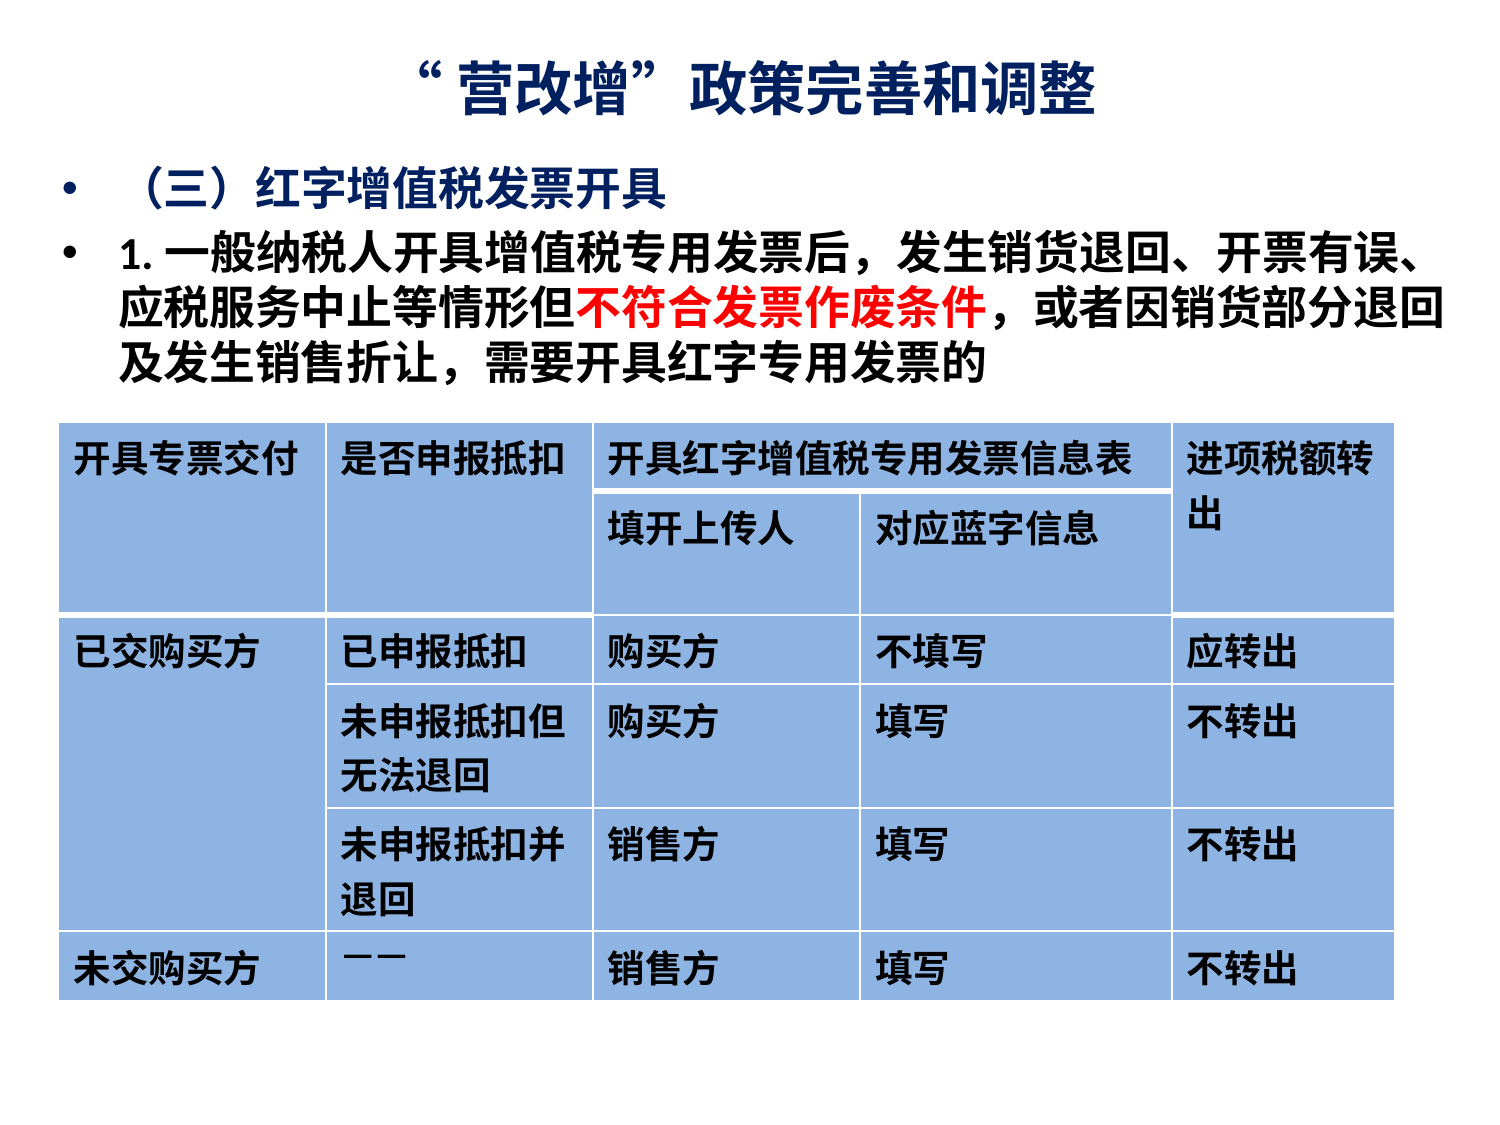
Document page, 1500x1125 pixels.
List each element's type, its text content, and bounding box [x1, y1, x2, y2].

table_cell 未申报抵扣并退回 [327, 809, 592, 930]
table_header 进项税额转出 [1173, 423, 1394, 612]
table_header 是否申报抵扣 [327, 423, 592, 612]
table_cell 填写 [861, 809, 1171, 930]
table_cell 对应蓝字信息 [861, 494, 1171, 614]
table_cell —— [327, 932, 592, 1000]
table_cell 未申报抵扣但无法退回 [327, 685, 592, 807]
table_cell 不转出 [1173, 932, 1394, 1000]
table_cell 销售方 [594, 809, 859, 930]
table_cell 未交购买方 [59, 932, 325, 1000]
table_cell 应转出 [1173, 618, 1394, 683]
table_cell 购买方 [594, 685, 859, 807]
table_cell 填写 [861, 685, 1171, 807]
title “营改增”政策完善和调整 [75, 45, 1407, 129]
table_cell 不填写 [861, 616, 1171, 683]
table_cell 已交购买方 [59, 618, 325, 930]
table_cell 不转出 [1173, 685, 1394, 807]
table_cell 不转出 [1173, 809, 1394, 930]
table_cell 购买方 [594, 616, 859, 683]
table_cell 已申报抵扣 [327, 618, 592, 683]
table_cell 填开上传人 [594, 494, 859, 614]
table_cell 销售方 [594, 932, 859, 1000]
table_header 开具红字增值税专用发票信息表 [594, 423, 1171, 488]
table_cell 填写 [861, 932, 1171, 1000]
table_header 开具专票交付 [59, 423, 325, 612]
list （三）红字增值税发票开具 1.一般纳税人开具增值税专用发票后，发生销货退回、开票有误、应税服务中止等情形但不符合发票作废条件，或者因销货部分退回及发生销售折让，需要开具红字专用发票的 [46, 152, 1465, 1079]
